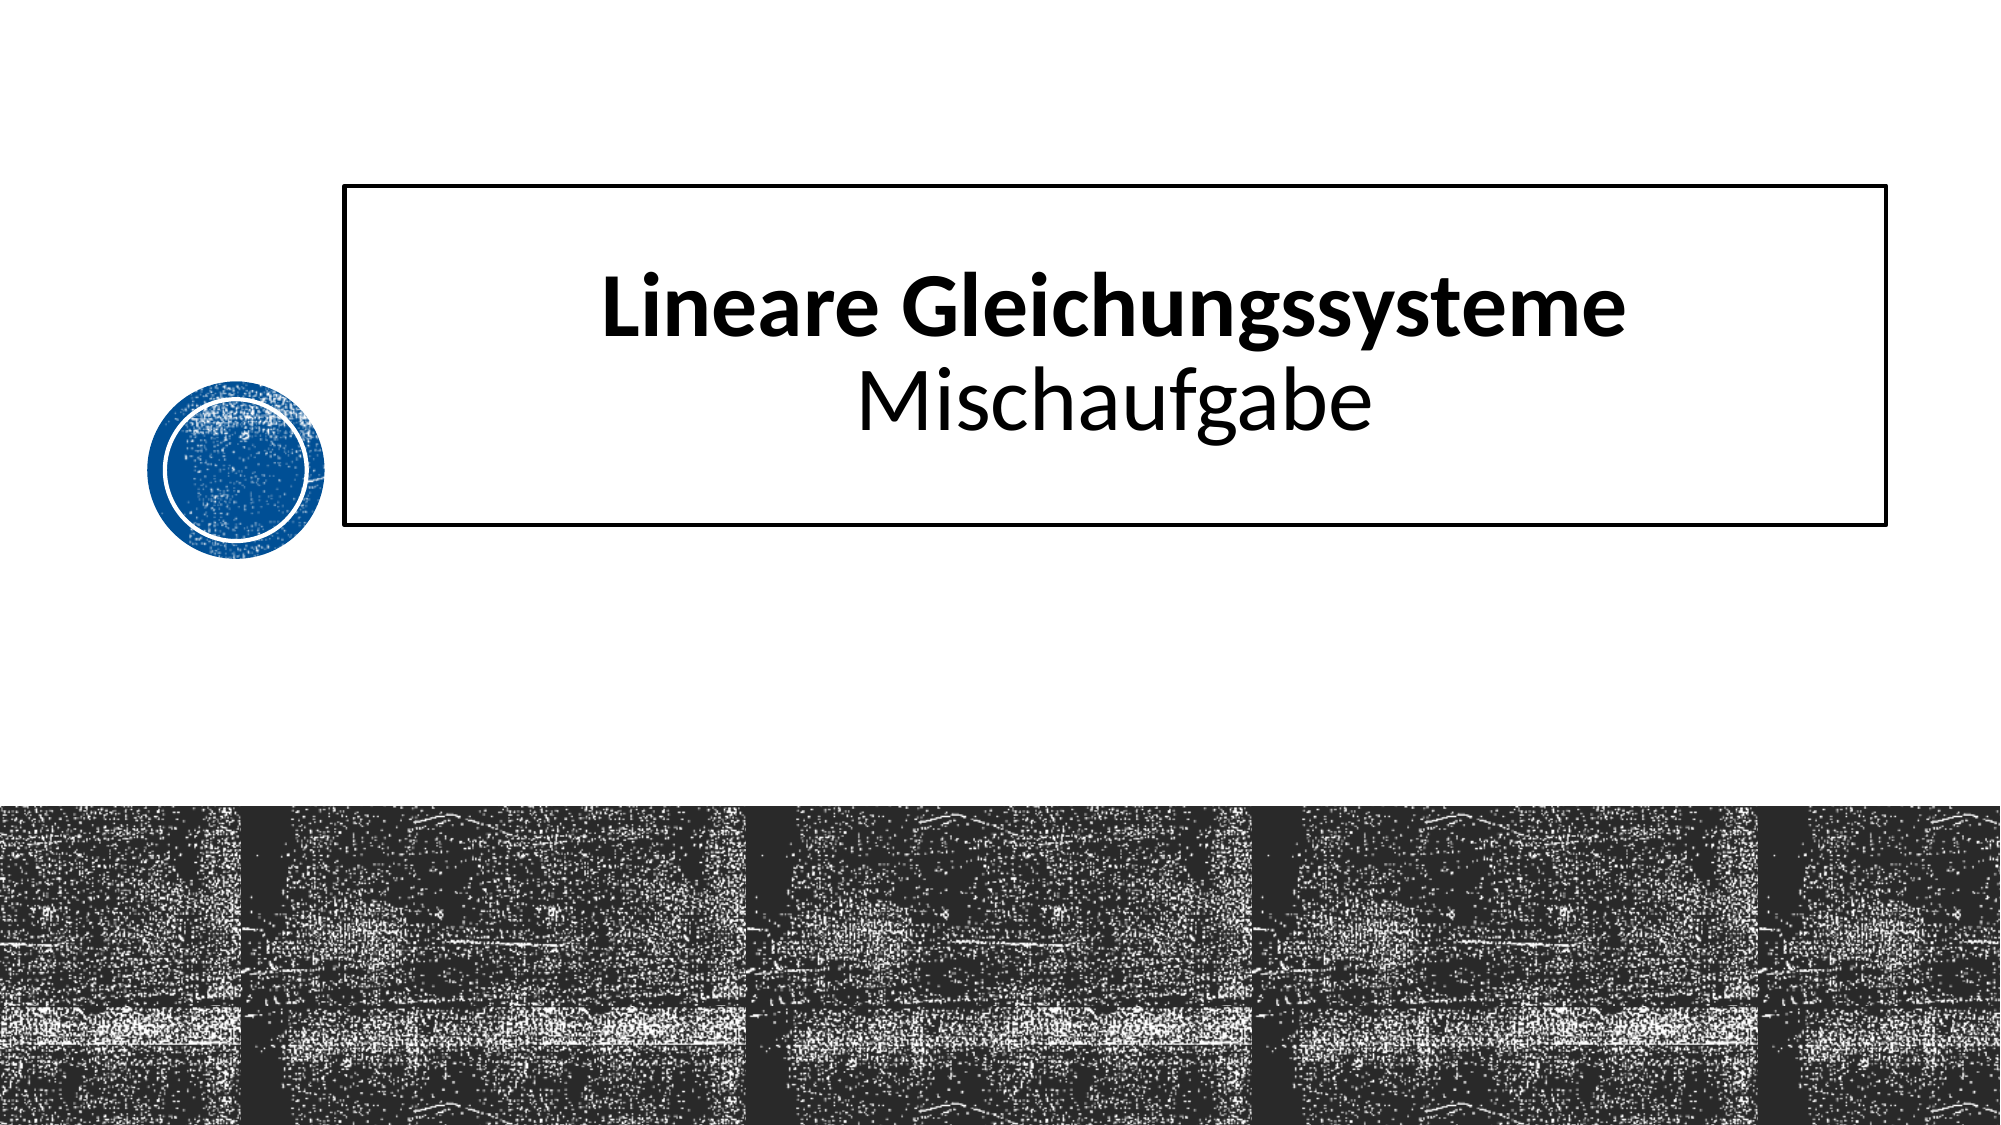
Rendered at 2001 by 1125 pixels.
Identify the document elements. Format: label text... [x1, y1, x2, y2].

title Lineare Gleichungssysteme Mischaufgabe [344, 185, 1886, 526]
